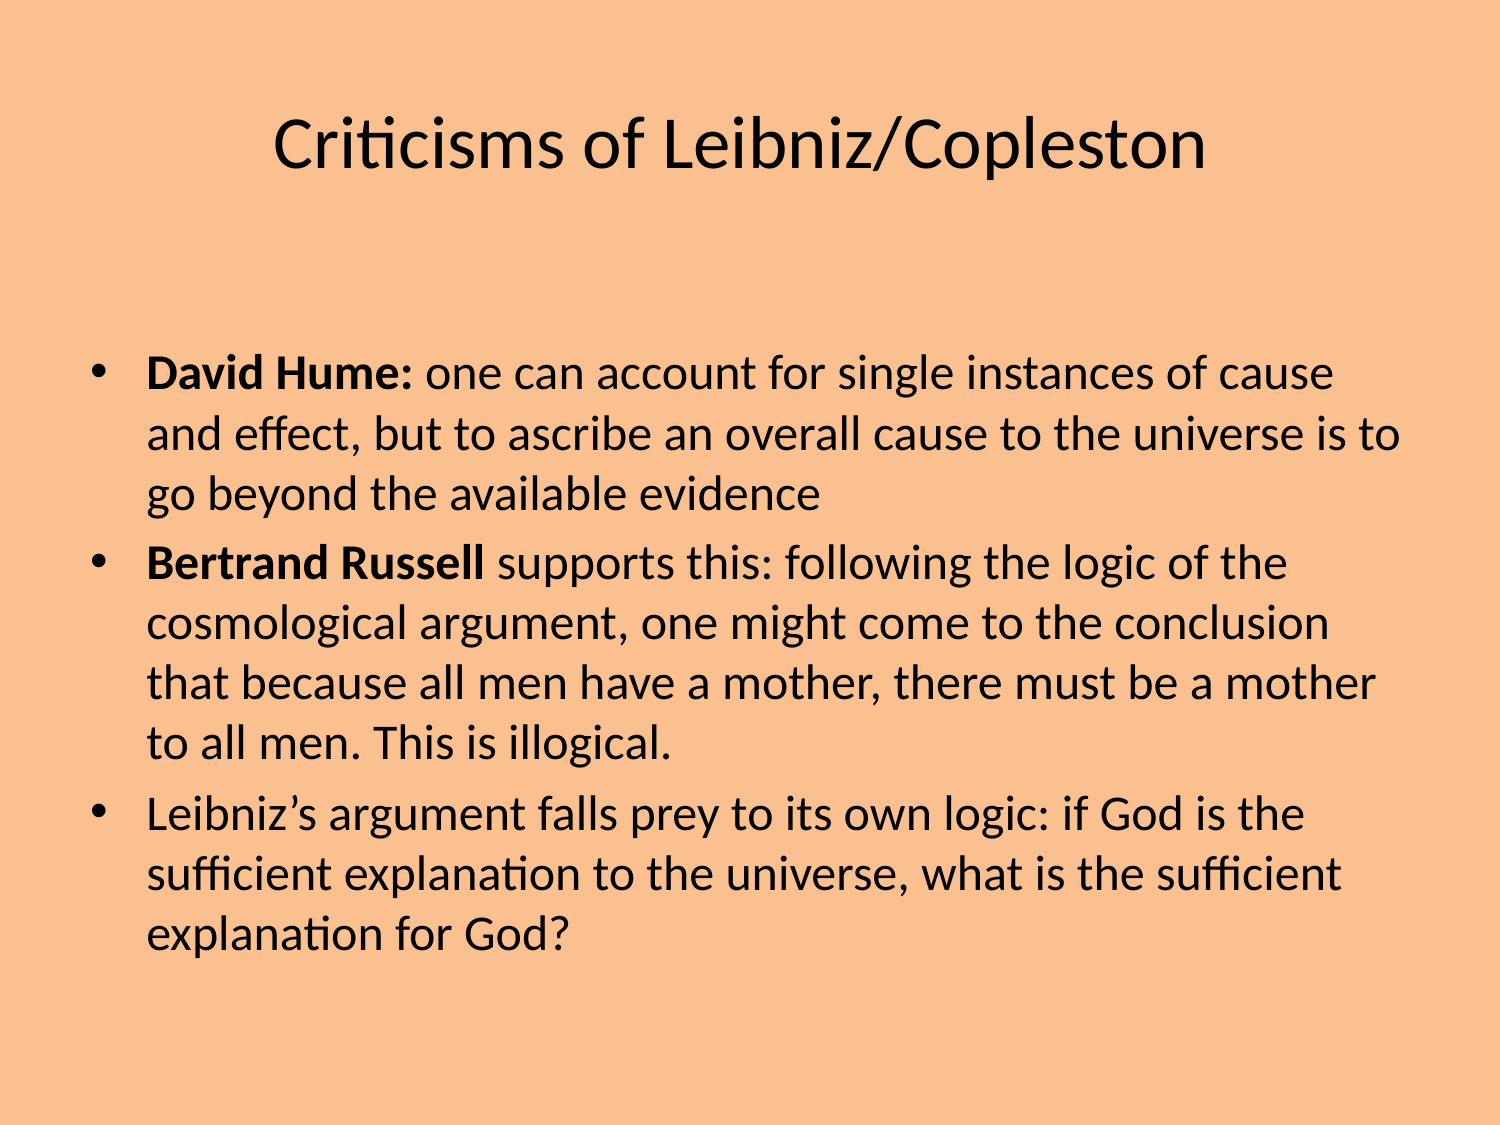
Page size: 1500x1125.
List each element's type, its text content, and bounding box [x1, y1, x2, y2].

title Criticisms of Leibniz/Copleston [75, 45, 1425, 233]
list David Hume: one can account for single instances of cause and effect, but to ascribe an overall cause to the universe is to go beyond the available evidence Bertrand Russell supports this: following the logic of the cosmological argument, one might come to the conclusion that because all men have a mother, there must be a mother to all men. This is illogical. Leibniz’s argument falls prey to its own logic: if God is the sufficient explanation to the universe, what is the sufficient explanation for God? [75, 262, 1425, 1005]
